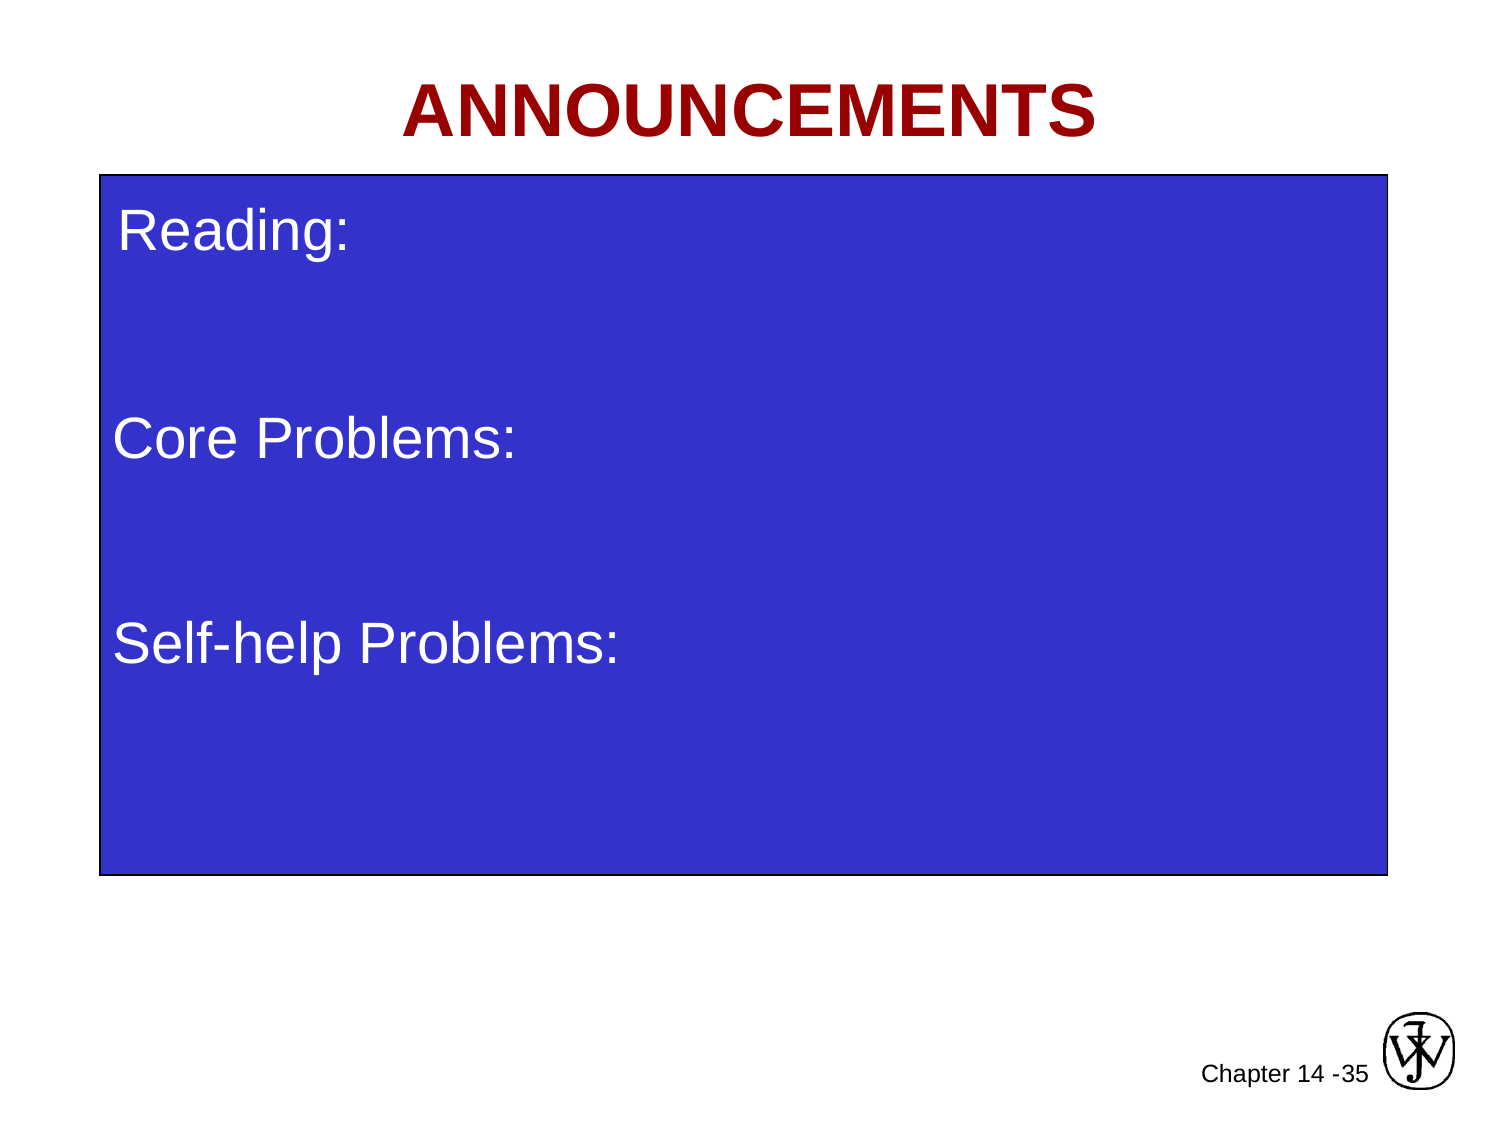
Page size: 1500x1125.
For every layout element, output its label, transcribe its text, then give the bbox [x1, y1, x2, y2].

slide_number 35 [1258, 1050, 1453, 1110]
text_box Core Problems: [112, 399, 519, 470]
picture [1383, 1012, 1455, 1090]
text_box Self-help Problems: [112, 604, 623, 675]
text_box Reading: [117, 192, 352, 263]
title ANNOUNCEMENTS [112, 62, 1388, 151]
text_box [99, 174, 1388, 875]
